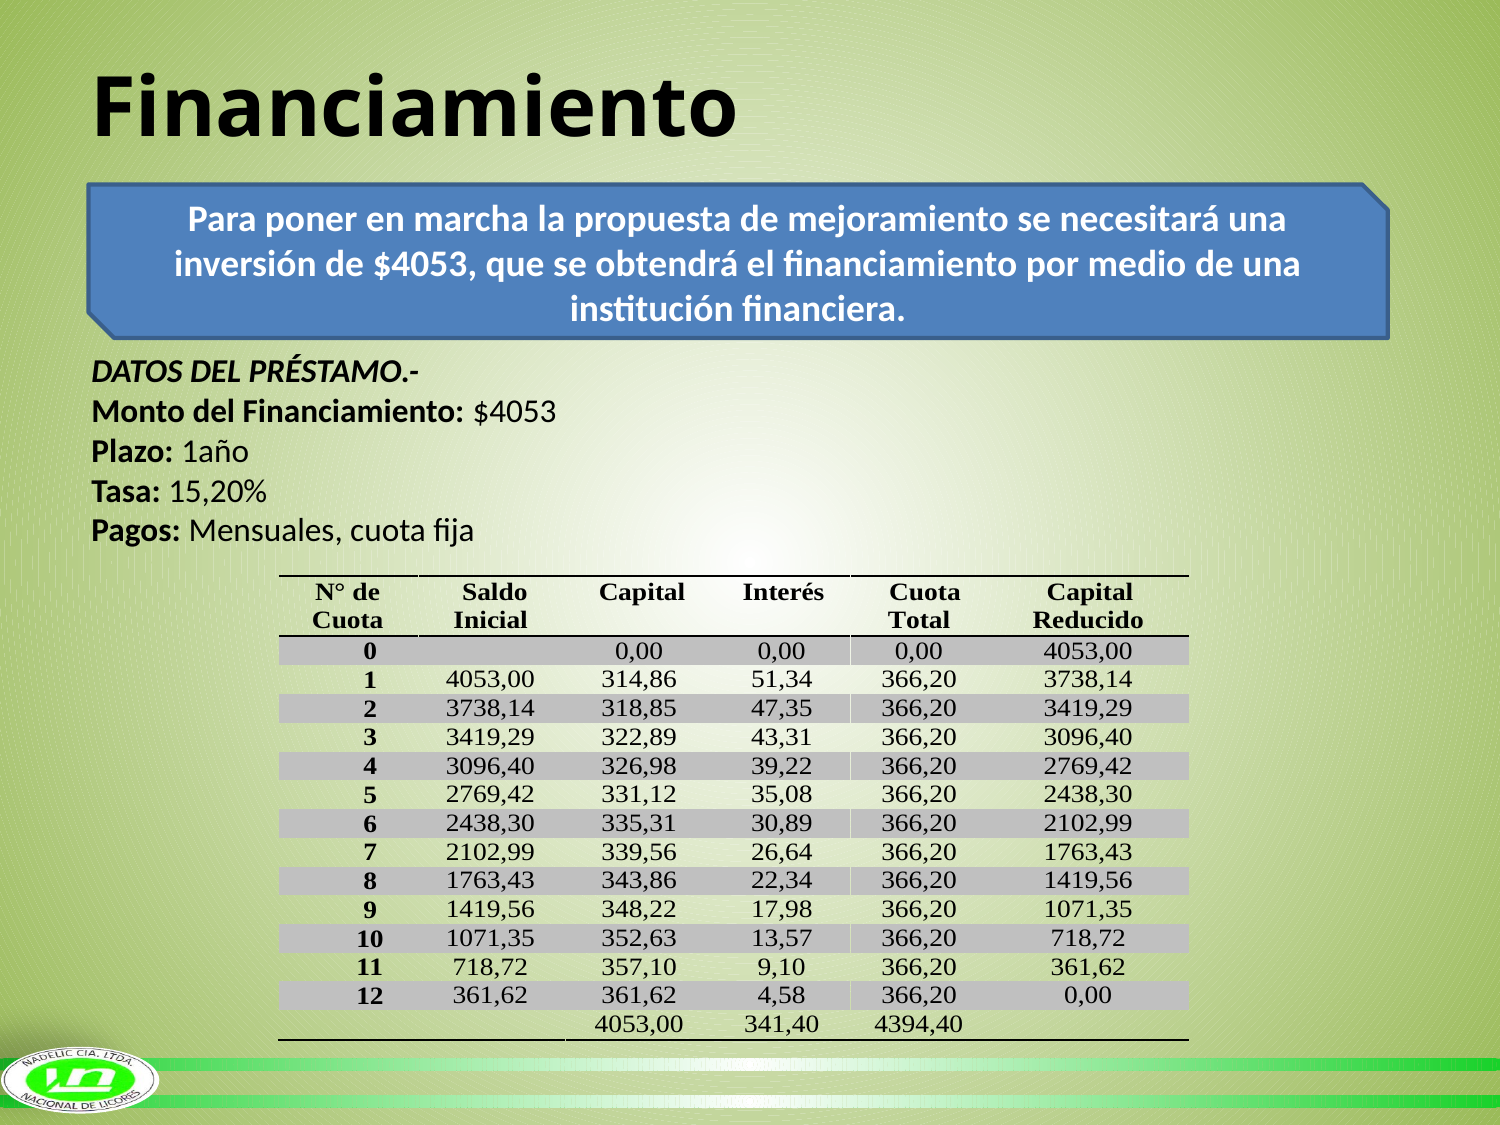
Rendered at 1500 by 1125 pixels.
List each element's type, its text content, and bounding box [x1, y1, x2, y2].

picture [1, 1046, 160, 1114]
text_box Para poner en marcha la propuesta de mejoramiento se necesitará una inversión de $4053, que se obtendrá el financiamiento por medio de una institución financiera. [86, 182, 1390, 341]
title Financiamiento [75, 45, 1425, 161]
text_box DATOS DEL PRÉSTAMO.- Monto del Financiamiento: $4053 Plazo: 1año Tasa: 15,20% Pagos: Mensuales, cuota fija [76, 341, 1247, 606]
picture [277, 574, 1247, 1071]
